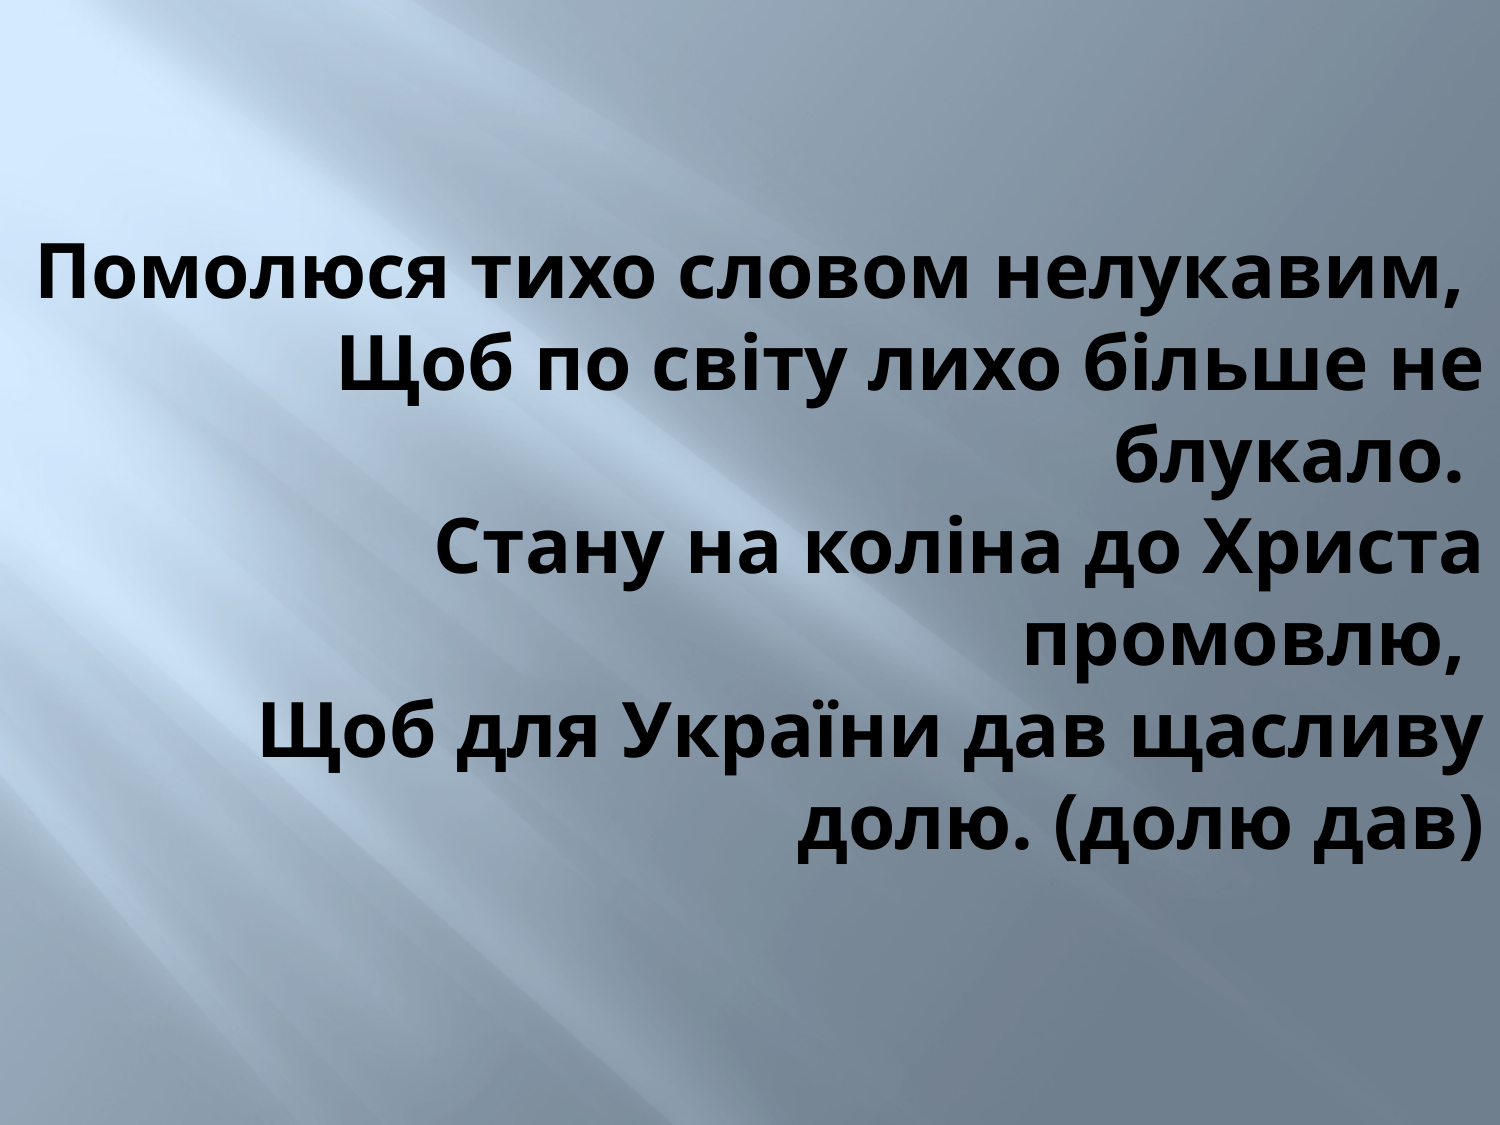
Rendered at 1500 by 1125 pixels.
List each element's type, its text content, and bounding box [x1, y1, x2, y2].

list Помолюся тихо словом нелукавим, Щоб по світу лихо більше не блукало. Стану на коліна до Христа промовлю, Щоб для України дав щасливу долю. (долю дав) [0, 0, 1500, 1125]
